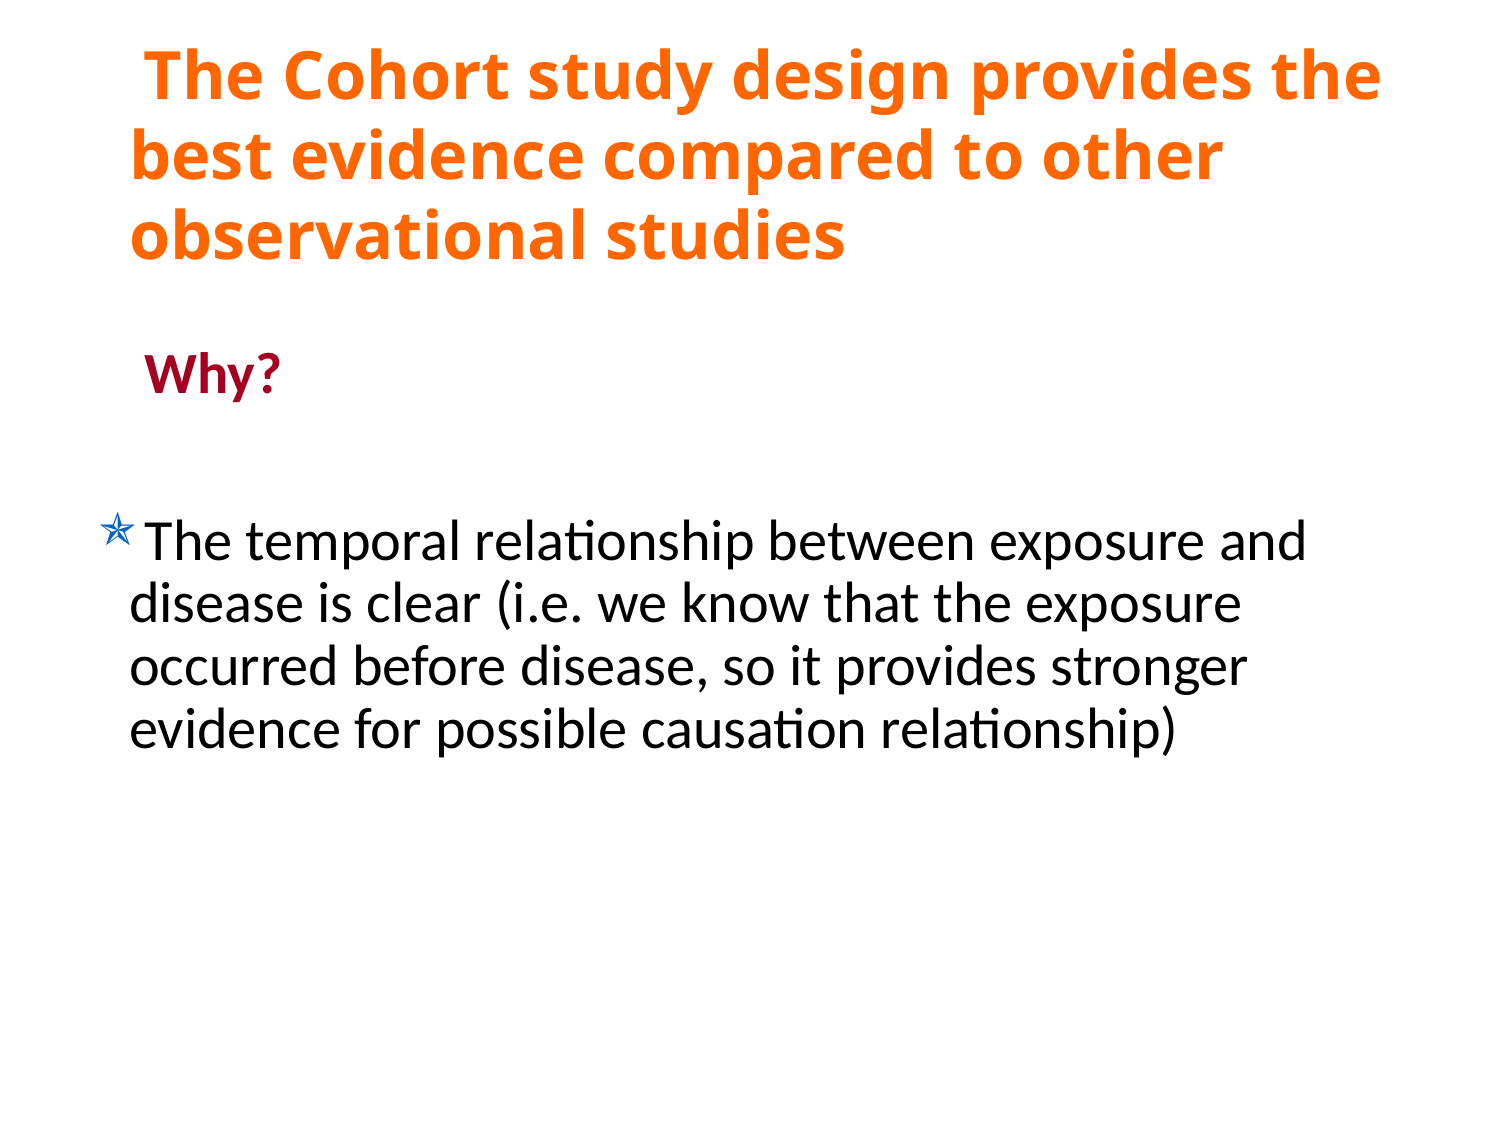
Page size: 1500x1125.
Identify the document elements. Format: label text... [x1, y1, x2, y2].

list The Cohort study design provides the best evidence compared to other observational studies Why? The temporal relationship between exposure and disease is clear (i.e. we know that the exposure occurred before disease, so it provides stronger evidence for possible causation relationship) [76, 24, 1459, 1013]
